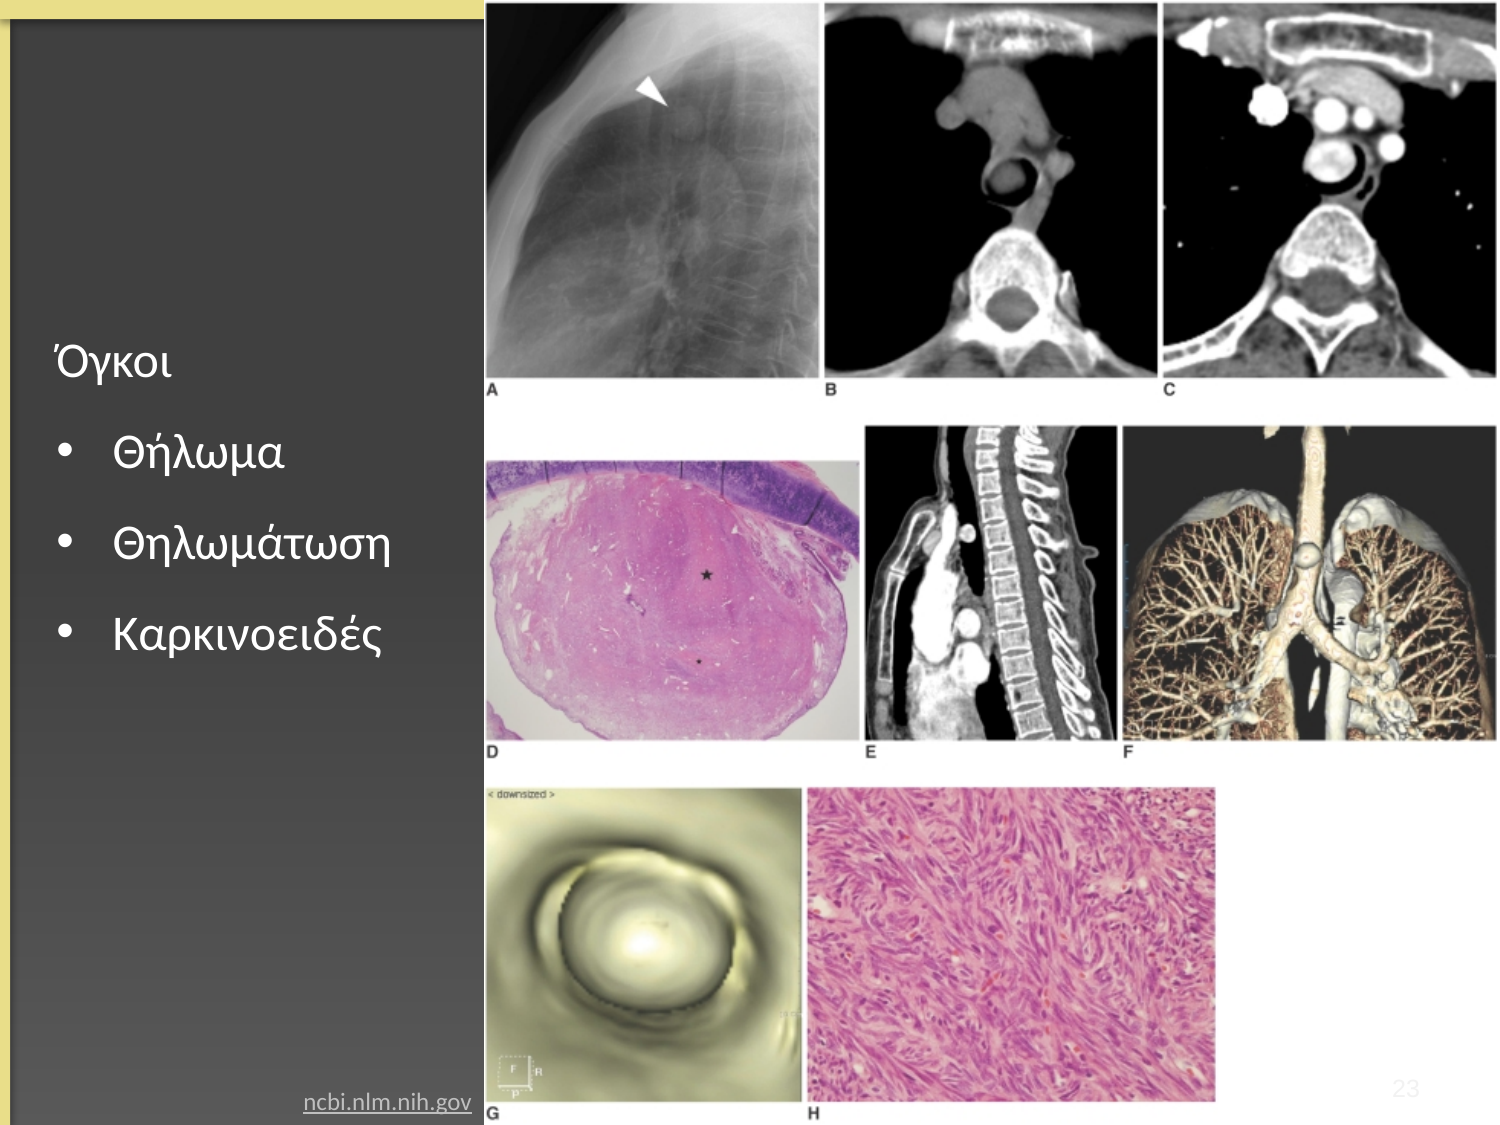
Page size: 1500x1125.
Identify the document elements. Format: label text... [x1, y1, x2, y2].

picture [484, 0, 1500, 1125]
text_box ncbi.nlm.nih.gov [224, 1077, 479, 1123]
list Όγκοι Θήλωμα Θηλωμάτωση Καρκινοειδές [41, 314, 479, 1057]
